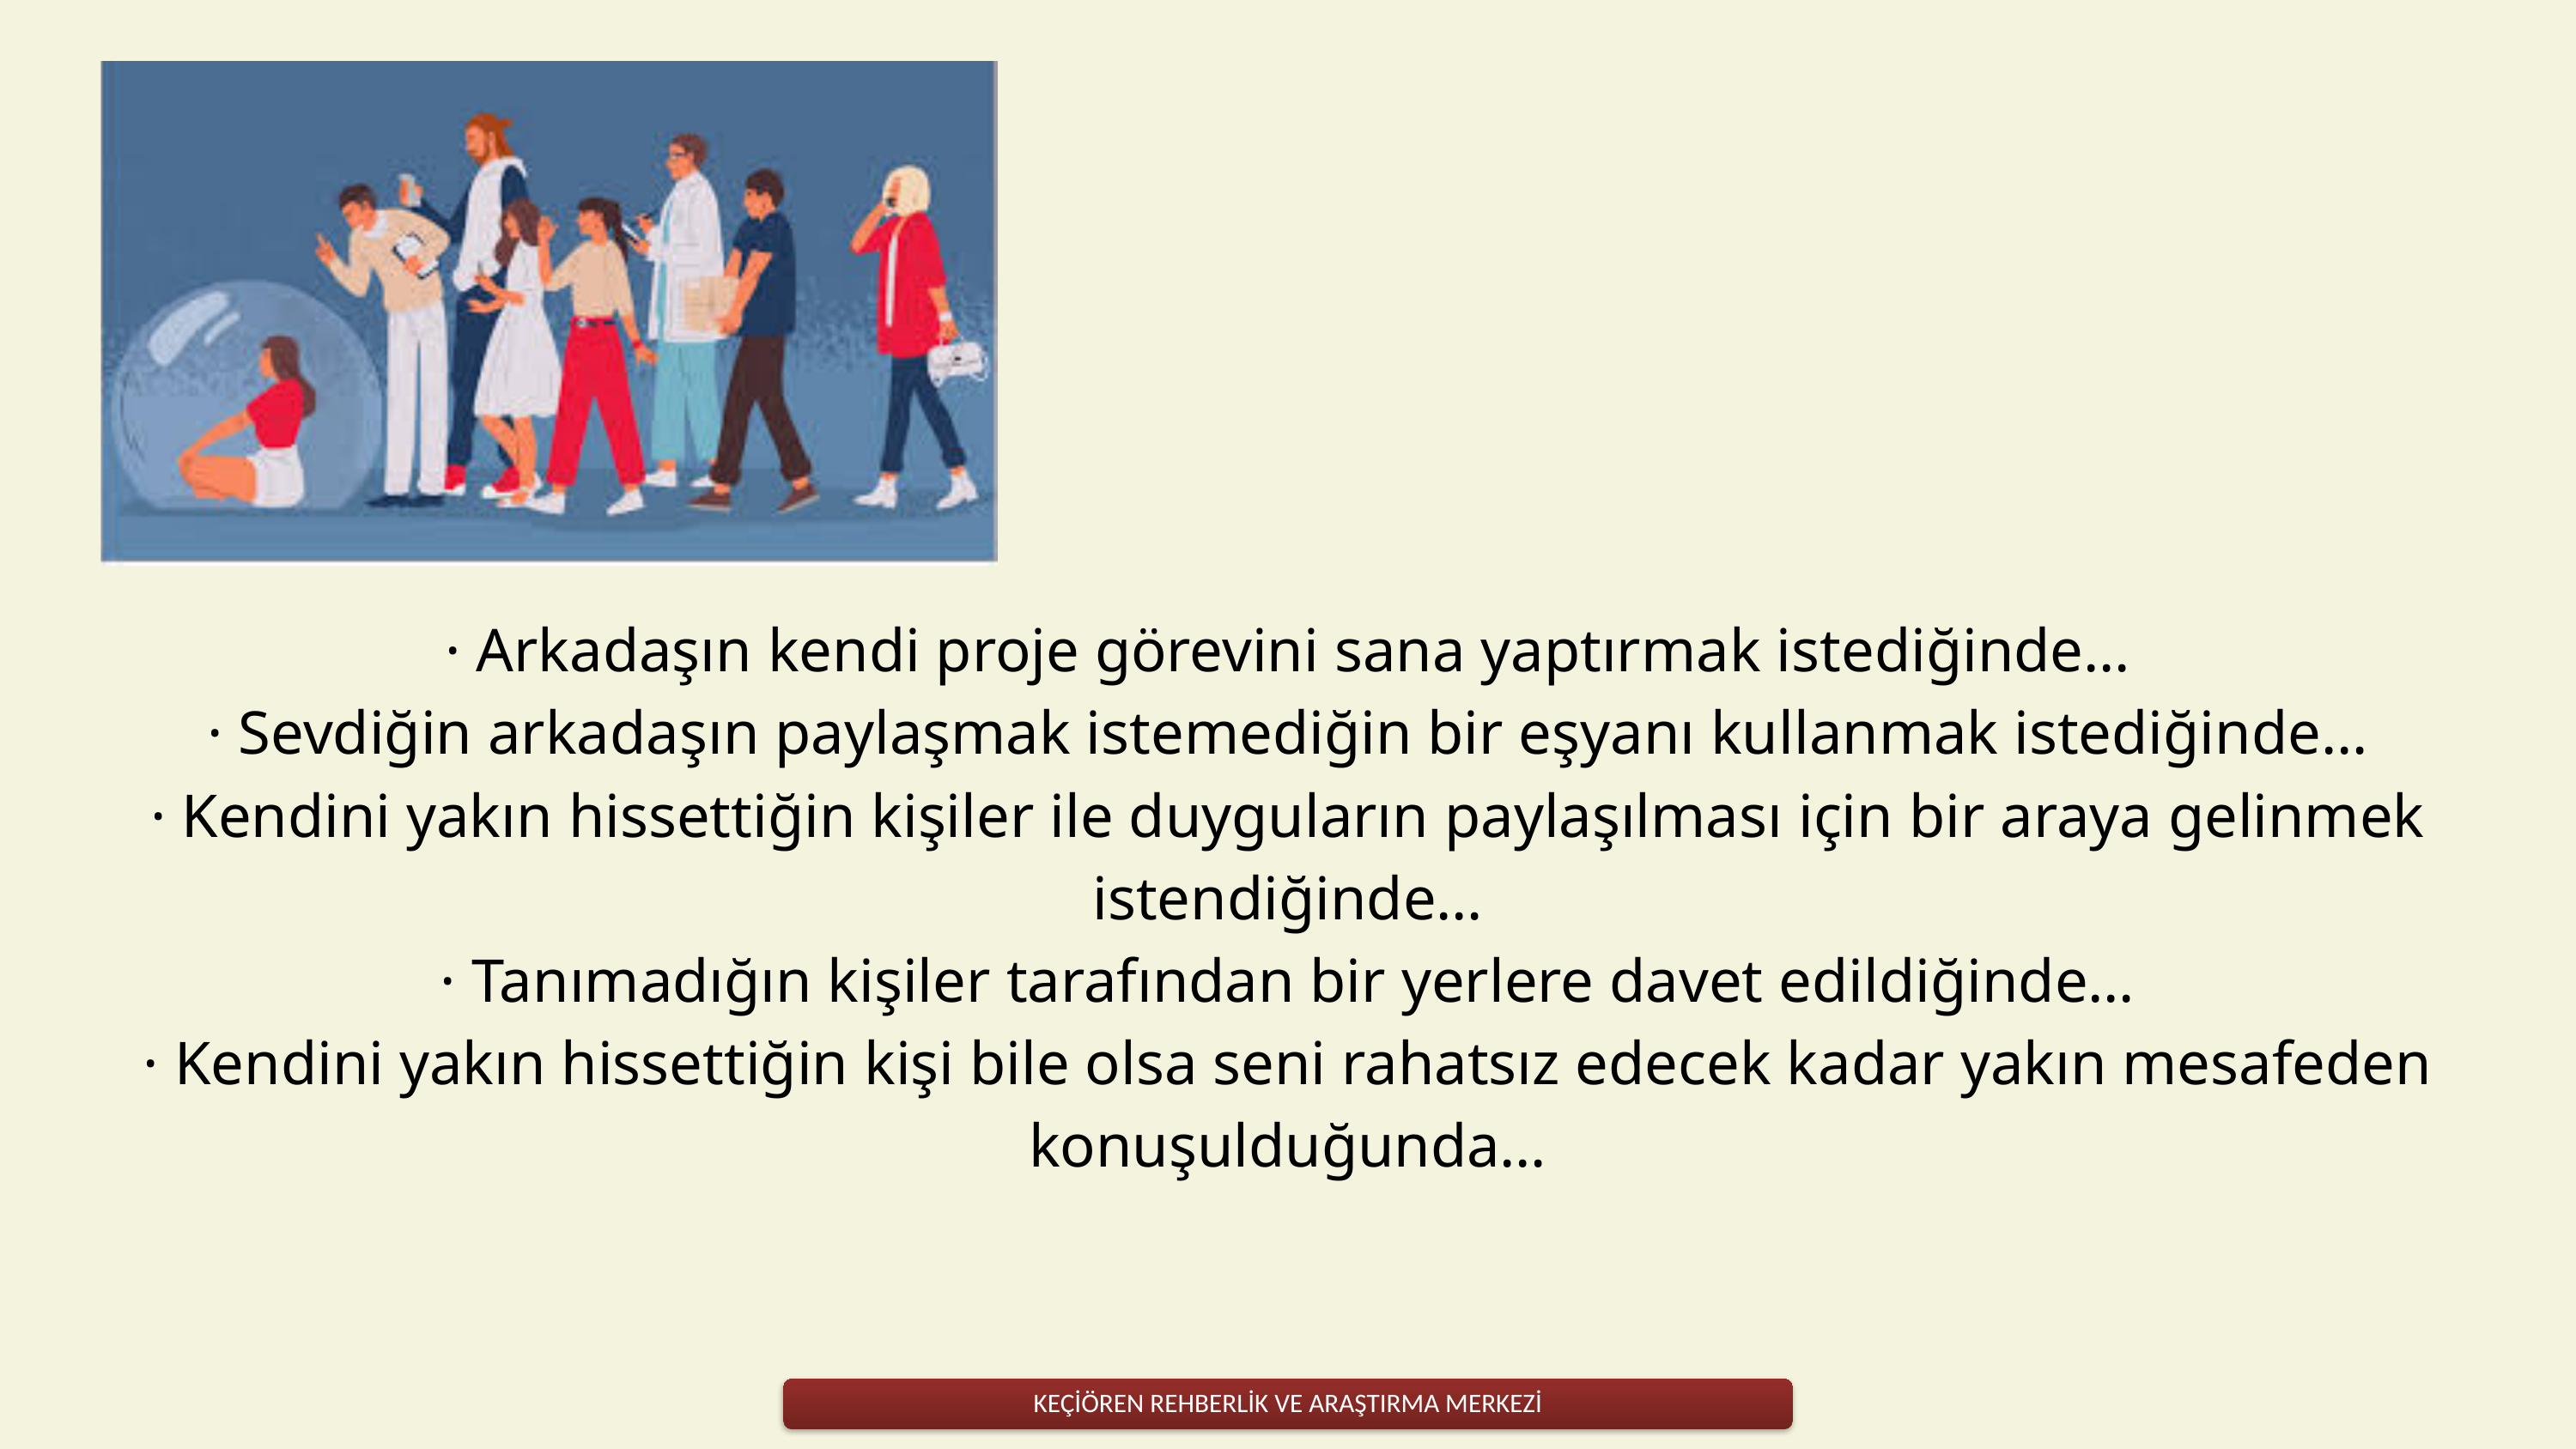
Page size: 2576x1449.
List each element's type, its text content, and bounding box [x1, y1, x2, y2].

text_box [783, 1378, 1793, 1430]
text_box · Arkadaşın kendi proje görevini sana yaptırmak istediğinde… · Sevdiğin arkadaşın paylaşmak istemediğin bir eşyanı kullanmak istediğinde… · Kendini yakın hissettiğin kişiler ile duyguların paylaşılması için bir araya gelinmek istendiğinde… · Tanımadığın kişiler tarafından bir yerlere davet edildiğinde… · Kendini yakın hissettiğin kişi bile olsa seni rahatsız edecek kadar yakın mesafeden konuşulduğunda… [0, 601, 2576, 1179]
text_box [100, 61, 998, 566]
